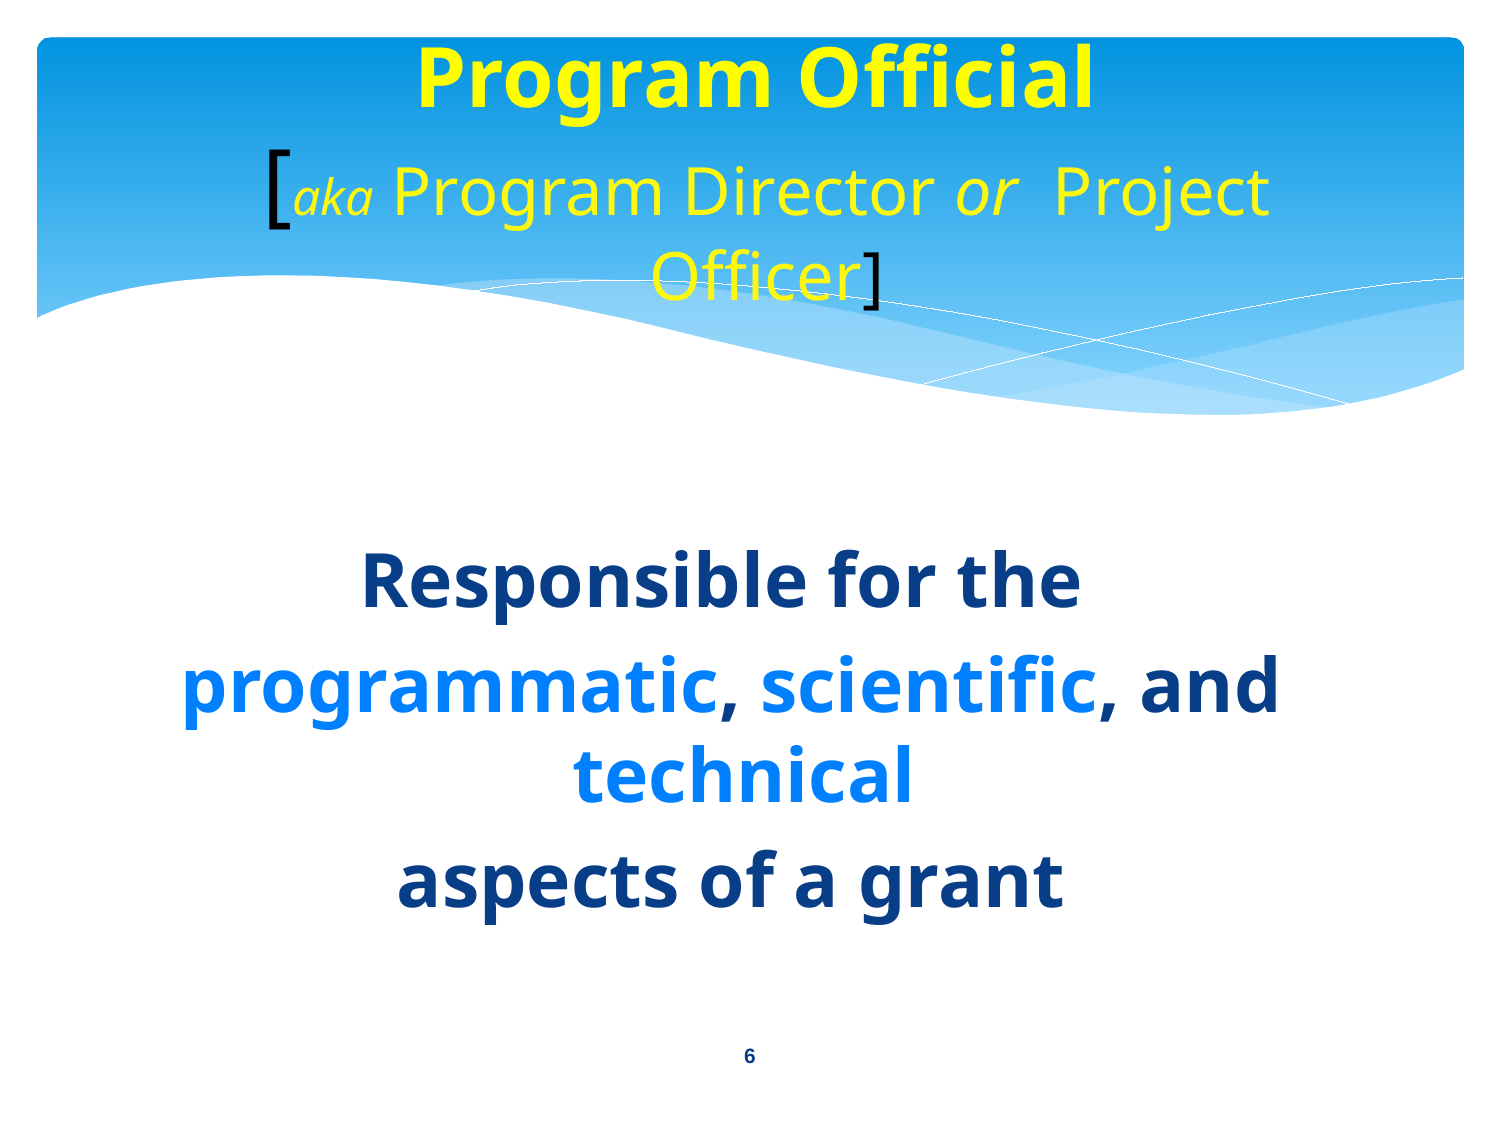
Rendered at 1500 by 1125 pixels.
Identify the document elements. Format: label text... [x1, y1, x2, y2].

picture [934, 44, 946, 50]
picture [1002, 44, 1014, 50]
slide_number 6 [654, 1025, 846, 1086]
picture [907, 44, 930, 50]
title Program Official [aka Program Director or Project Officer] [125, 50, 1409, 288]
picture [874, 44, 898, 50]
list Responsible for the programmatic, scientific, and technical aspects of a grant [50, 450, 1413, 913]
picture [1078, 44, 1089, 50]
